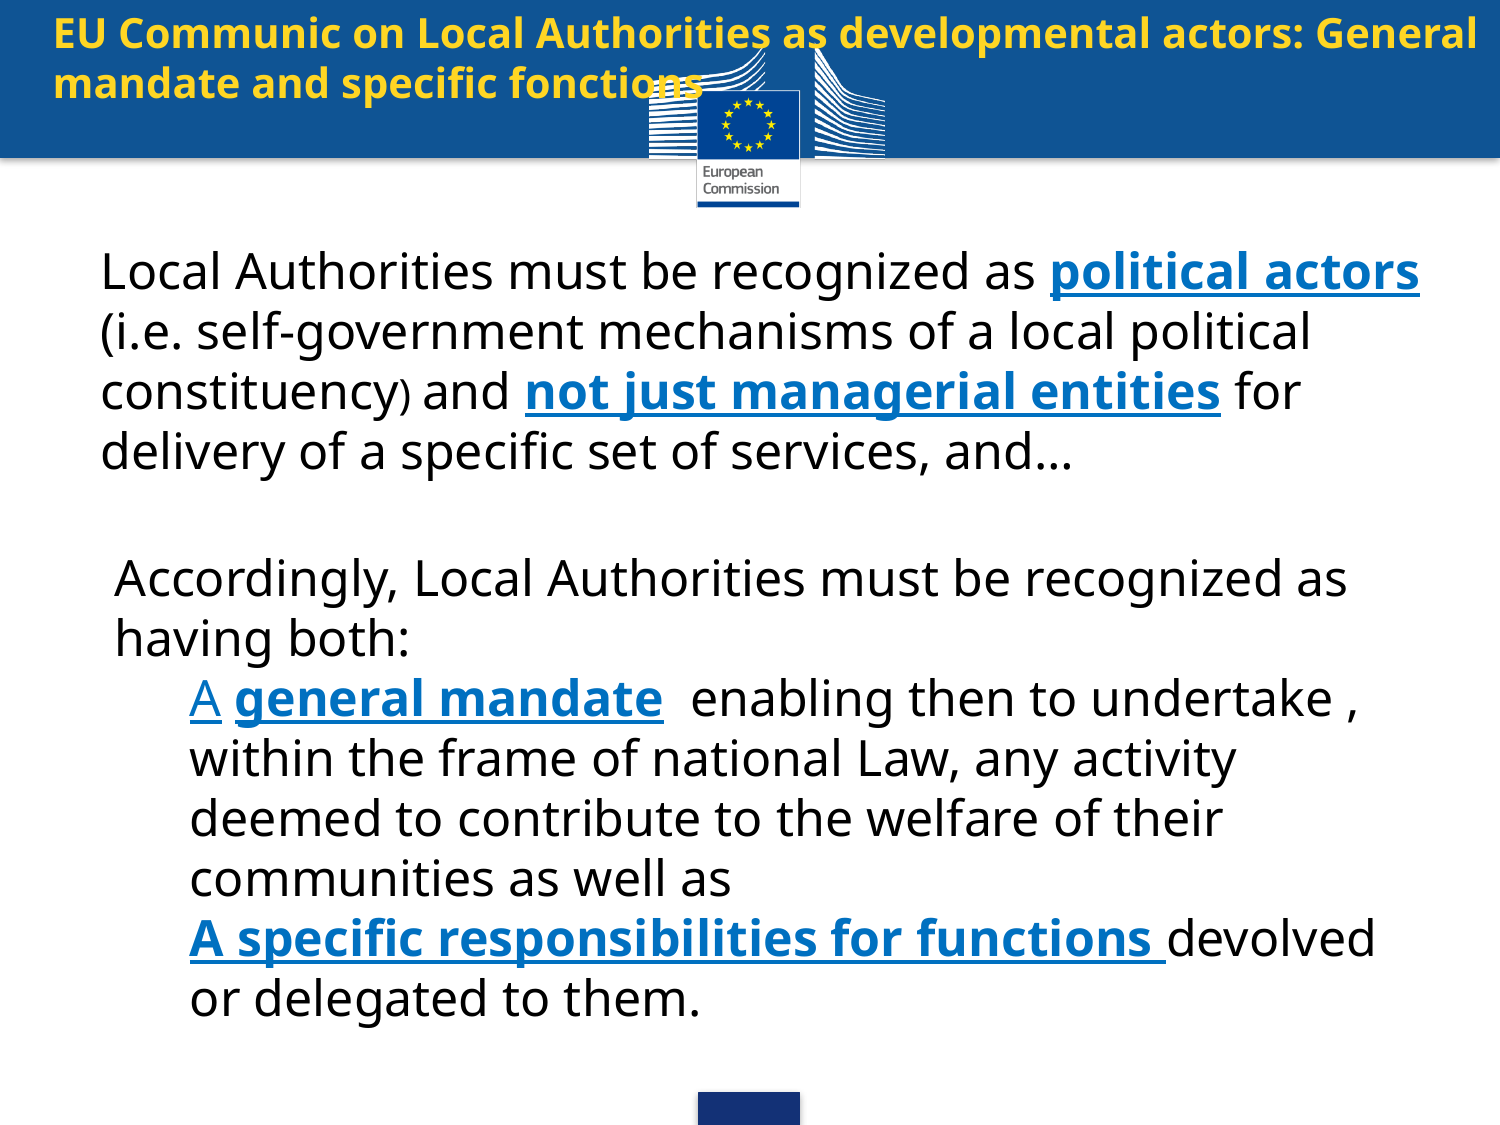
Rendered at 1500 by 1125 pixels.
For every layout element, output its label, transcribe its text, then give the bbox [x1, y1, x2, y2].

list Local Authorities must be recognized as political actors (i.e. self-government mechanisms of a local political constituency) and not just managerial entities for delivery of a specific set of services, and… [29, 231, 1467, 528]
text_box EU Communic on Local Authorities as developmental actors: General mandate and specific fonctions [0, 0, 1500, 115]
text_box Accordingly, Local Authorities must be recognized as having both: A general mandate enabling then to undertake , within the frame of national Law, any activity deemed to contribute to the welfare of their communities as well as A specific responsibilities for functions devolved or delegated to them. [100, 538, 1424, 1034]
picture [649, 115, 885, 208]
